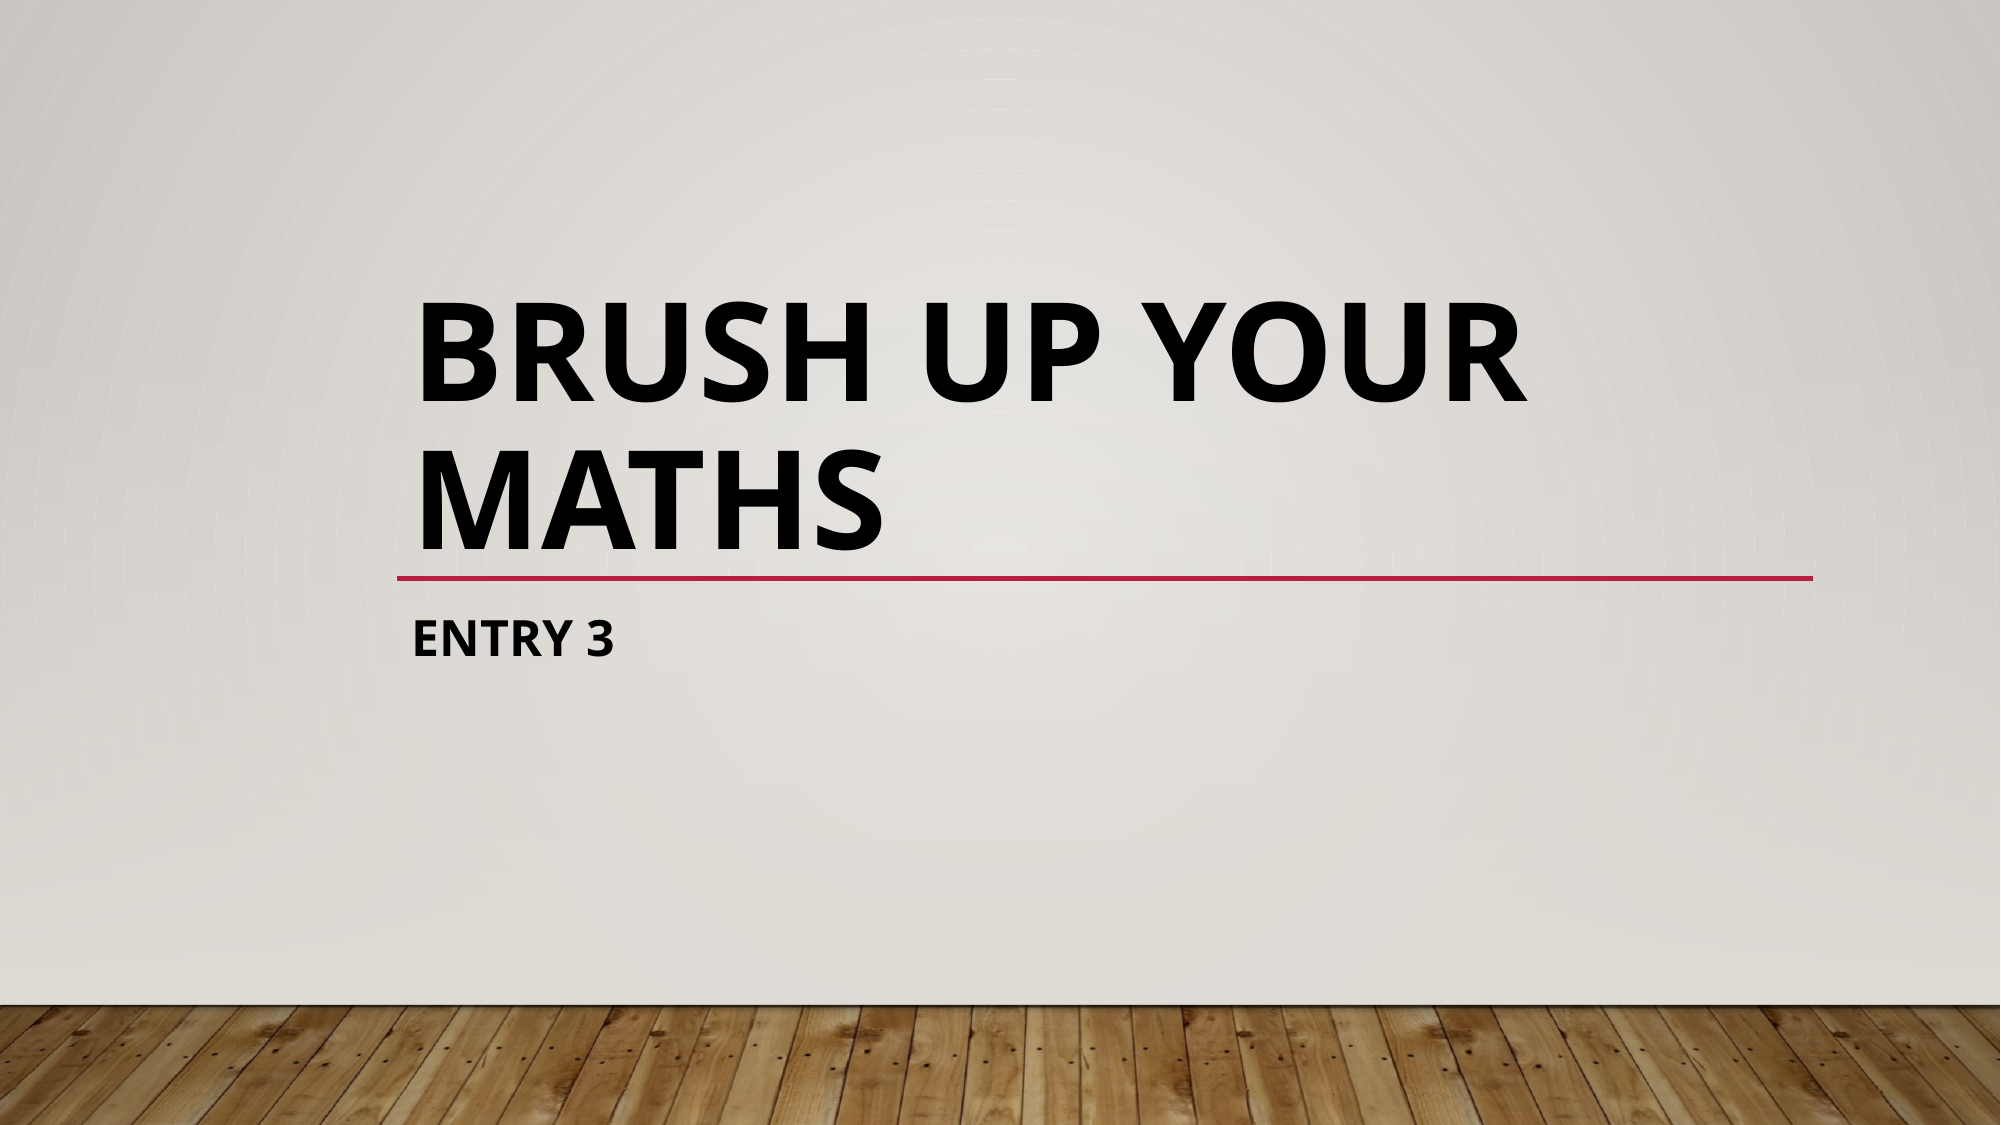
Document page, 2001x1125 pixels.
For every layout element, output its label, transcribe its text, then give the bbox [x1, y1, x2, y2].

picture [0, 1005, 2000, 1125]
subtitle Entry 3 [396, 579, 1814, 740]
title Brush Up Your Maths [396, 162, 1814, 579]
